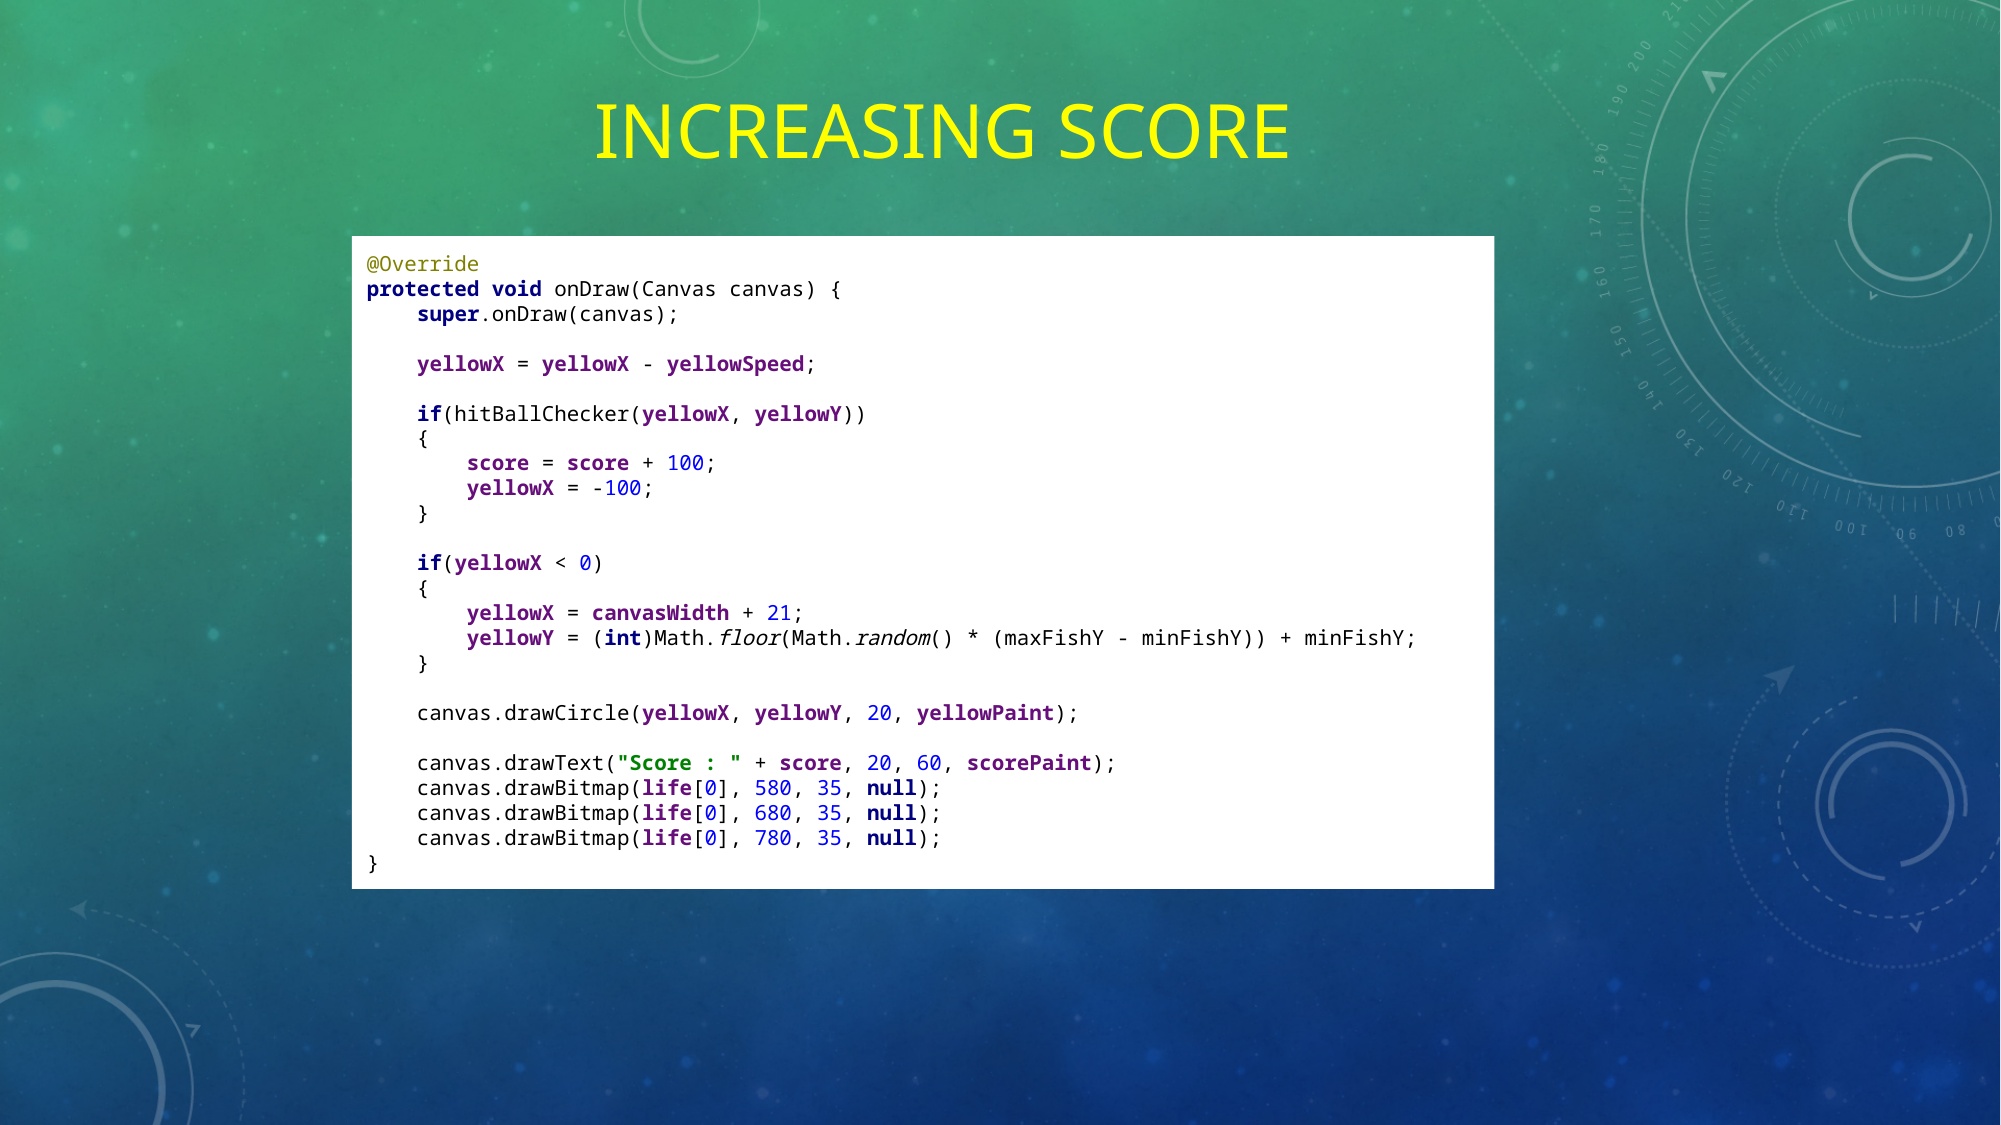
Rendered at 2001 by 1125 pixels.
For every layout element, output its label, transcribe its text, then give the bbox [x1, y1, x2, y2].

picture [0, 0, 2001, 1125]
list @Override protected void onDraw(Canvas canvas) { super.onDraw(canvas); yellowX = yellowX - yellowSpeed; if(hitBallChecker(yellowX, yellowY)) { score = score + 100; yellowX = -100; } if(yellowX < 0) { yellowX = canvasWidth + 21; yellowY = (int)Math.floor(Math.random() * (maxFishY - minFishY)) + minFishY; } canvas.drawCircle(yellowX, yellowY, 20, yellowPaint); canvas.drawText("Score : " + score, 20, 60, scorePaint); canvas.drawBitmap(life[0], 580, 35, null); canvas.drawBitmap(life[0], 680, 35, null); canvas.drawBitmap(life[0], 780, 35, null); } [351, 236, 1495, 889]
title Increasing score [112, 69, 1775, 188]
